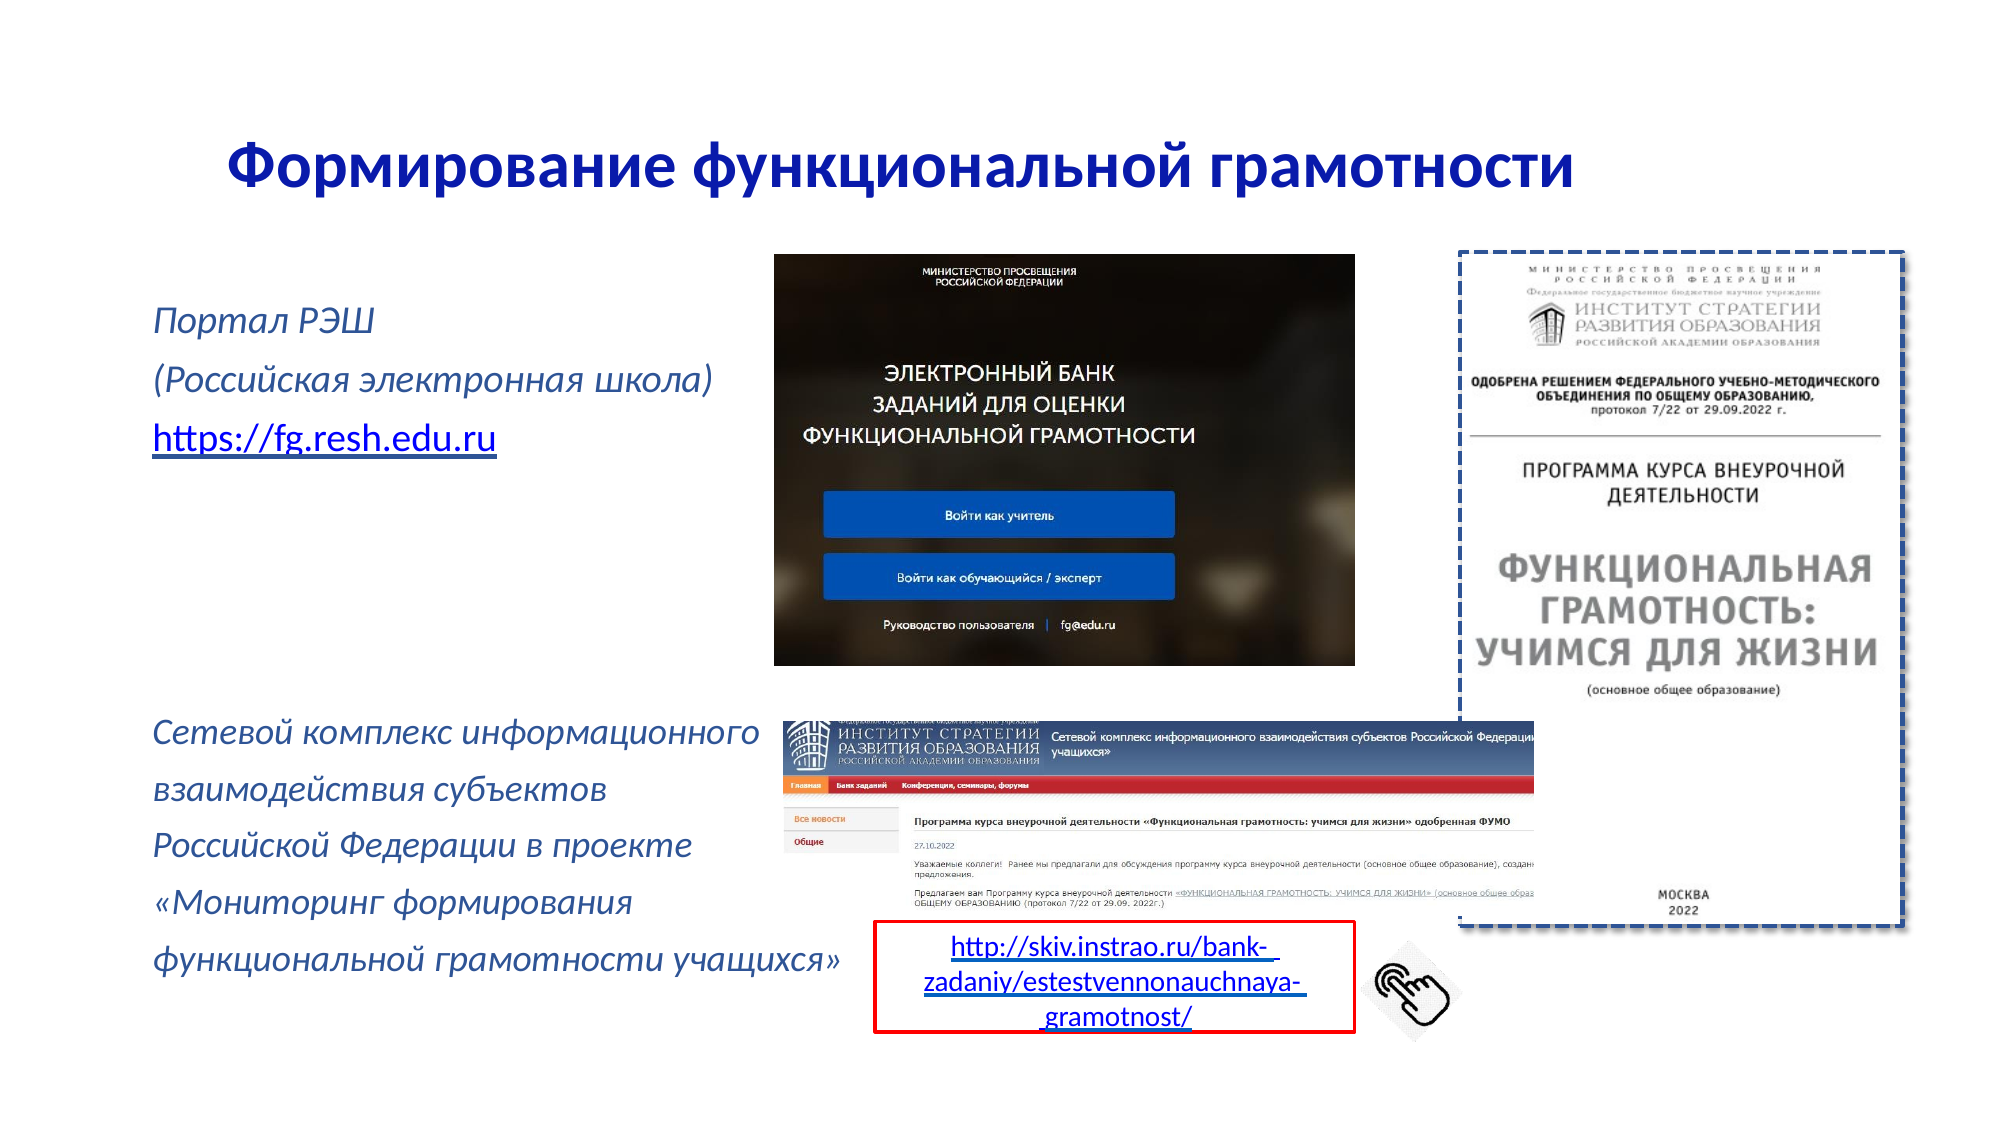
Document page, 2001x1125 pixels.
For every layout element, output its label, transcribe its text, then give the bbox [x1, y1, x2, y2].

picture [1359, 939, 1463, 1043]
text_box Сетевой комплекс информационного взаимодействия субъектов Российской Федерации в проекте «Мониторинг формирования функциональной грамотности учащихся» [150, 692, 849, 980]
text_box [783, 248, 1917, 940]
picture [774, 254, 783, 667]
text_box Портал РЭШ (Российская электронная школа) https://fg.resh.edu.ru [150, 280, 724, 460]
text_box http://skiv.instrao.ru/bank- zadaniy/estestvennonauchnaya- gramotnost/ [875, 949, 1354, 1032]
title Формирование функциональной грамотности [225, 118, 1580, 309]
